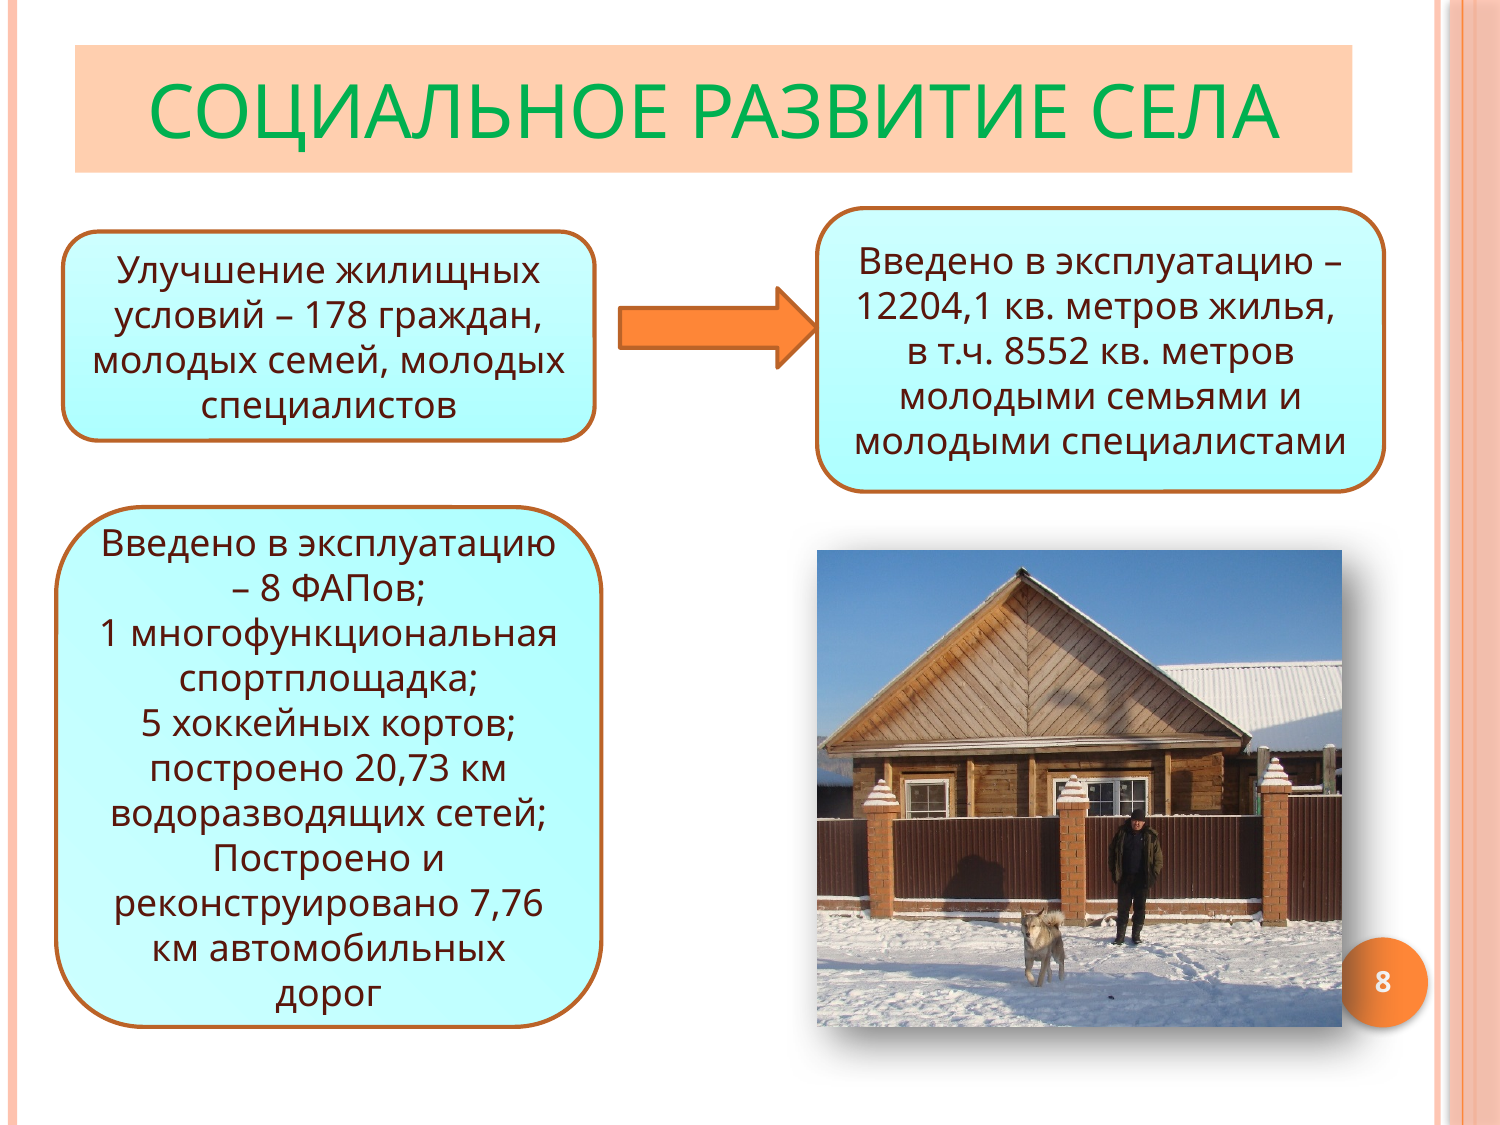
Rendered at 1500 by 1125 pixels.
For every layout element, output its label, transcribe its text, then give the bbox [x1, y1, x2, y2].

title Социальное развитие села [75, 45, 1353, 173]
slide_number 8 [1389, 940, 1434, 1027]
text_box Улучшение жилищных условий – 178 граждан, молодых семей, молодых специалистов [60, 229, 597, 443]
text_box Введено в эксплуатацию – 8 ФАПов; 1 многофункциональная спортплощадка; 5 хоккейных кортов; построено 20,73 км водоразводящих сетей; Построено и реконструировано 7,76 км автомобильных дорог [54, 504, 604, 1029]
picture [816, 550, 1343, 1028]
text_box [617, 286, 820, 370]
text_box Введено в эксплуатацию – 12204,1 кв. метров жилья, в т.ч. 8552 кв. метров молодыми семьями и молодыми специалистами [815, 206, 1387, 494]
